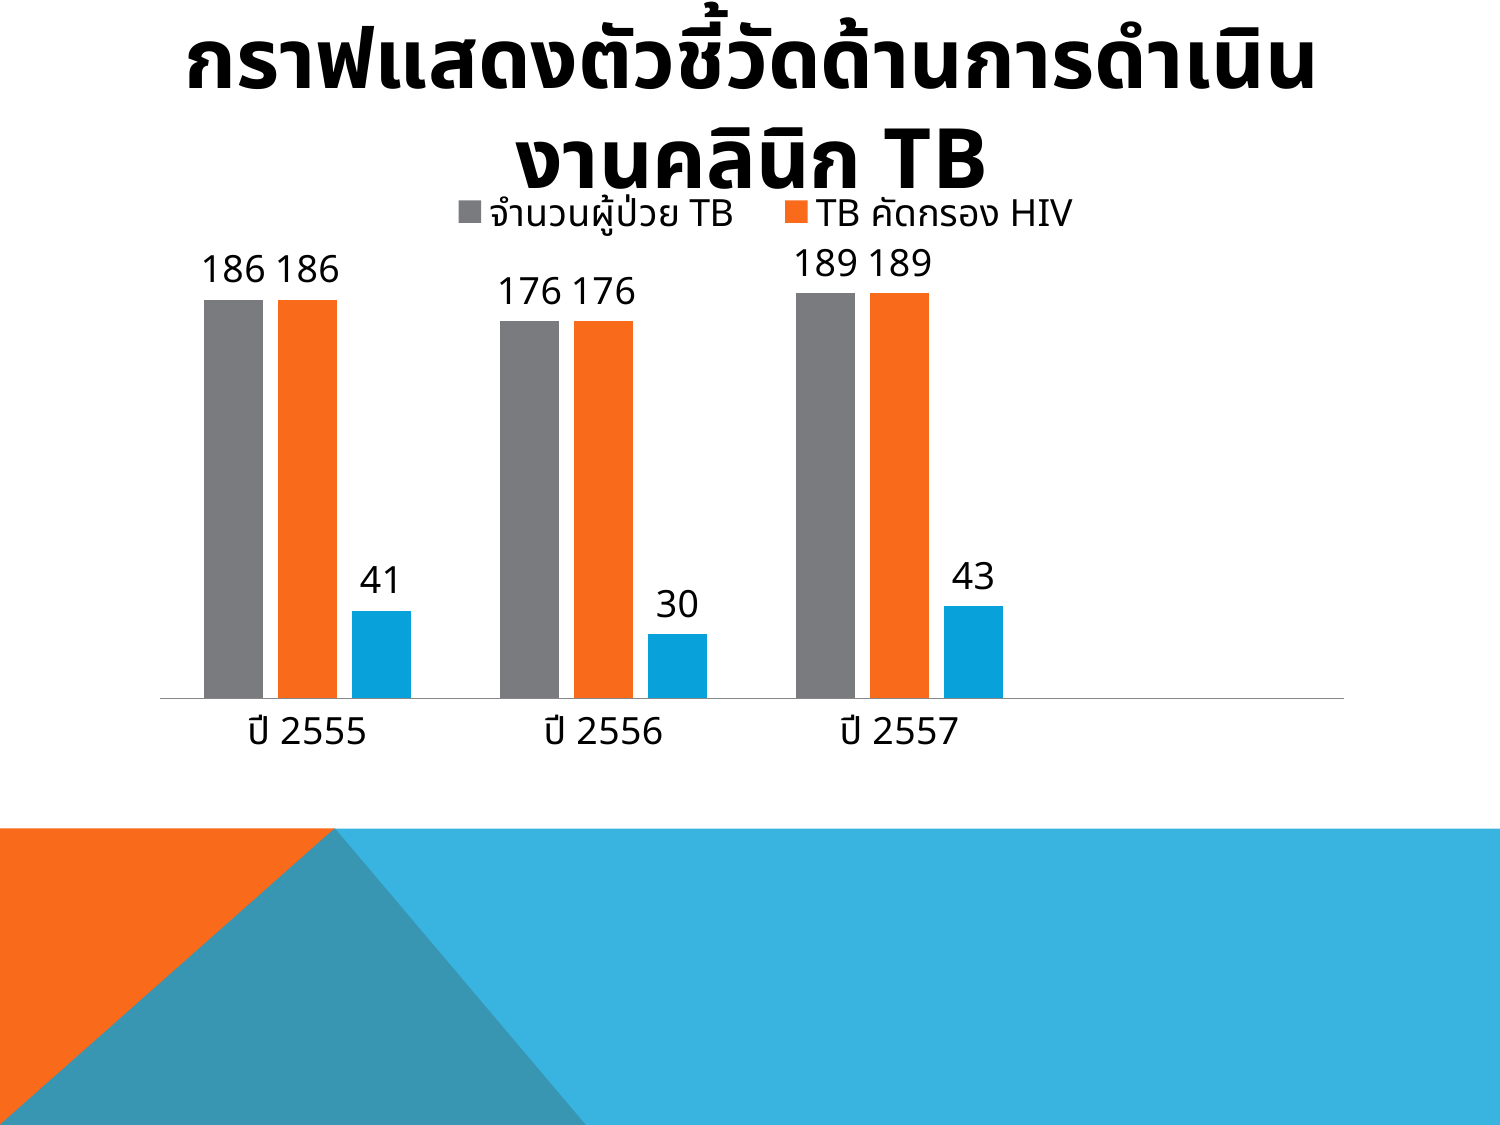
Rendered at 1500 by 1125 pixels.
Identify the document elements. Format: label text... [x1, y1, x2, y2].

chart [134, 180, 1369, 768]
title กราฟแสดงตัวชี้วัดด้านการดำเนินงานคลินิก TB [135, 60, 1369, 150]
